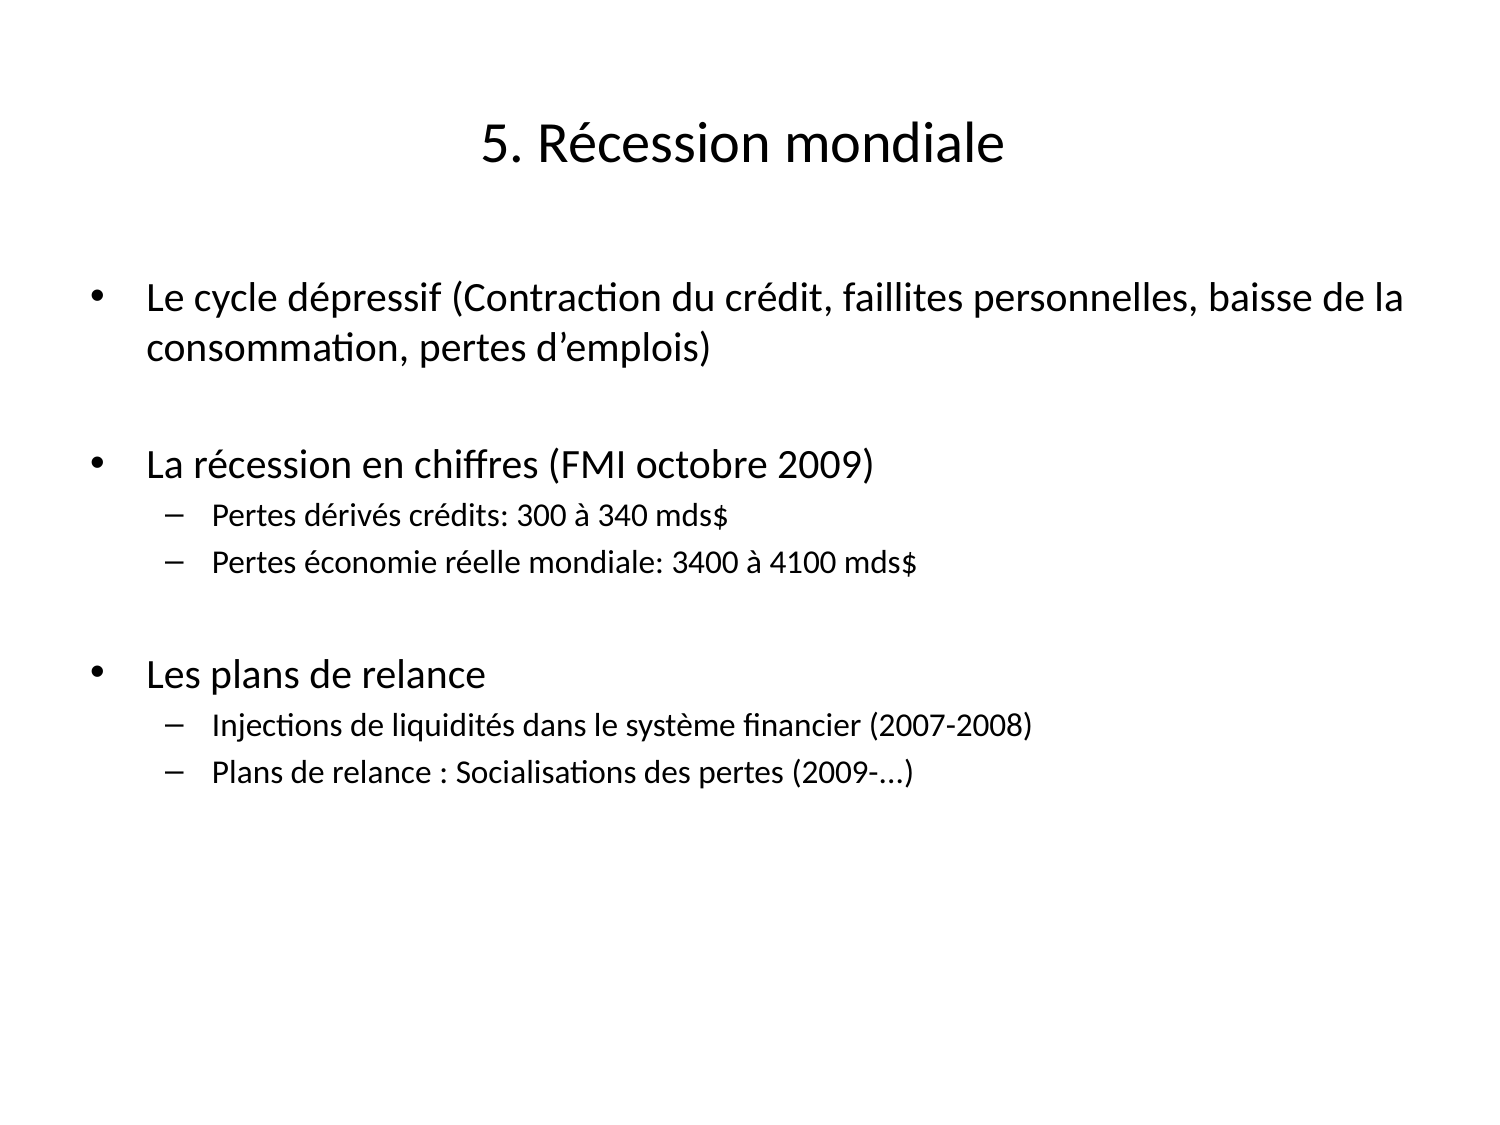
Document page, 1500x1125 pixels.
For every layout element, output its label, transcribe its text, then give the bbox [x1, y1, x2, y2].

list Le cycle dépressif (Contraction du crédit, faillites personnelles, baisse de la consommation, pertes d’emplois) La récession en chiffres (FMI octobre 2009) Pertes dérivés crédits: 300 à 340 mds$ Pertes économie réelle mondiale: 3400 à 4100 mds$ Les plans de relance Injections de liquidités dans le système financier (2007-2008) Plans de relance : Socialisations des pertes (2009-...) [74, 262, 1426, 1006]
title 5. Récession mondiale [74, 44, 1426, 233]
